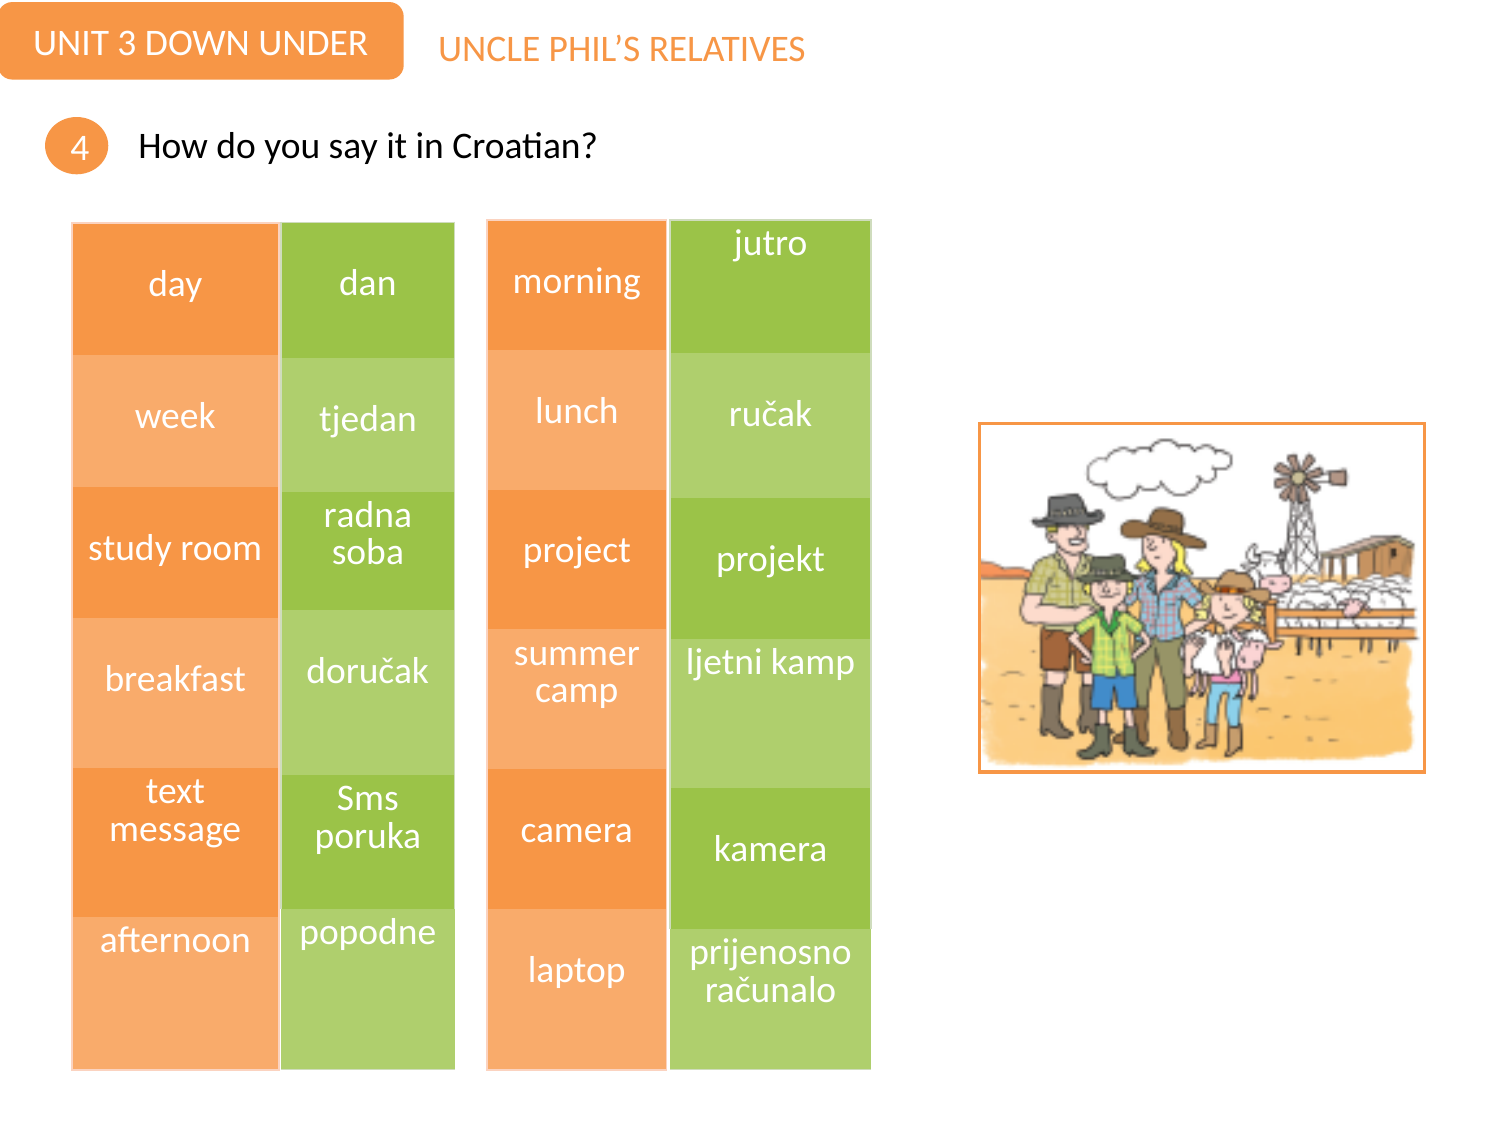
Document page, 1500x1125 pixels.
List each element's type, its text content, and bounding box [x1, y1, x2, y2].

table_cell popodne [281, 909, 455, 1069]
table_header jutro [671, 221, 870, 353]
table_cell ručak [671, 353, 870, 498]
table_cell radna soba [282, 492, 454, 610]
table_header dan [282, 223, 454, 358]
table_cell ljetni kamp [671, 639, 870, 788]
text_box UNCLE PHIL’S RELATIVES [423, 16, 821, 77]
table_cell project [488, 490, 666, 629]
picture [980, 424, 1424, 771]
table_cell study room [73, 487, 278, 618]
table_cell text message [73, 768, 278, 917]
table_cell laptop [488, 909, 666, 1069]
table_cell tjedan [282, 358, 454, 492]
table_cell summer camp [488, 629, 666, 769]
table_cell afternoon [73, 917, 278, 1069]
text_box 4 [45, 117, 109, 175]
text_box UNIT 3 DOWN UNDER [0, 2, 404, 80]
table_cell breakfast [73, 618, 278, 768]
table_cell week [73, 355, 278, 487]
table_header morning [488, 221, 666, 350]
table_cell prijenosno računalo [670, 929, 871, 1069]
table_cell kamera [671, 788, 870, 929]
table_cell Sms poruka [282, 775, 454, 909]
table_cell lunch [488, 350, 666, 490]
table_cell doručak [282, 610, 454, 775]
table_cell projekt [671, 498, 870, 639]
text_box How do you say it in Croatian? [123, 113, 925, 174]
table_header day [73, 224, 278, 355]
table_cell camera [488, 769, 666, 909]
